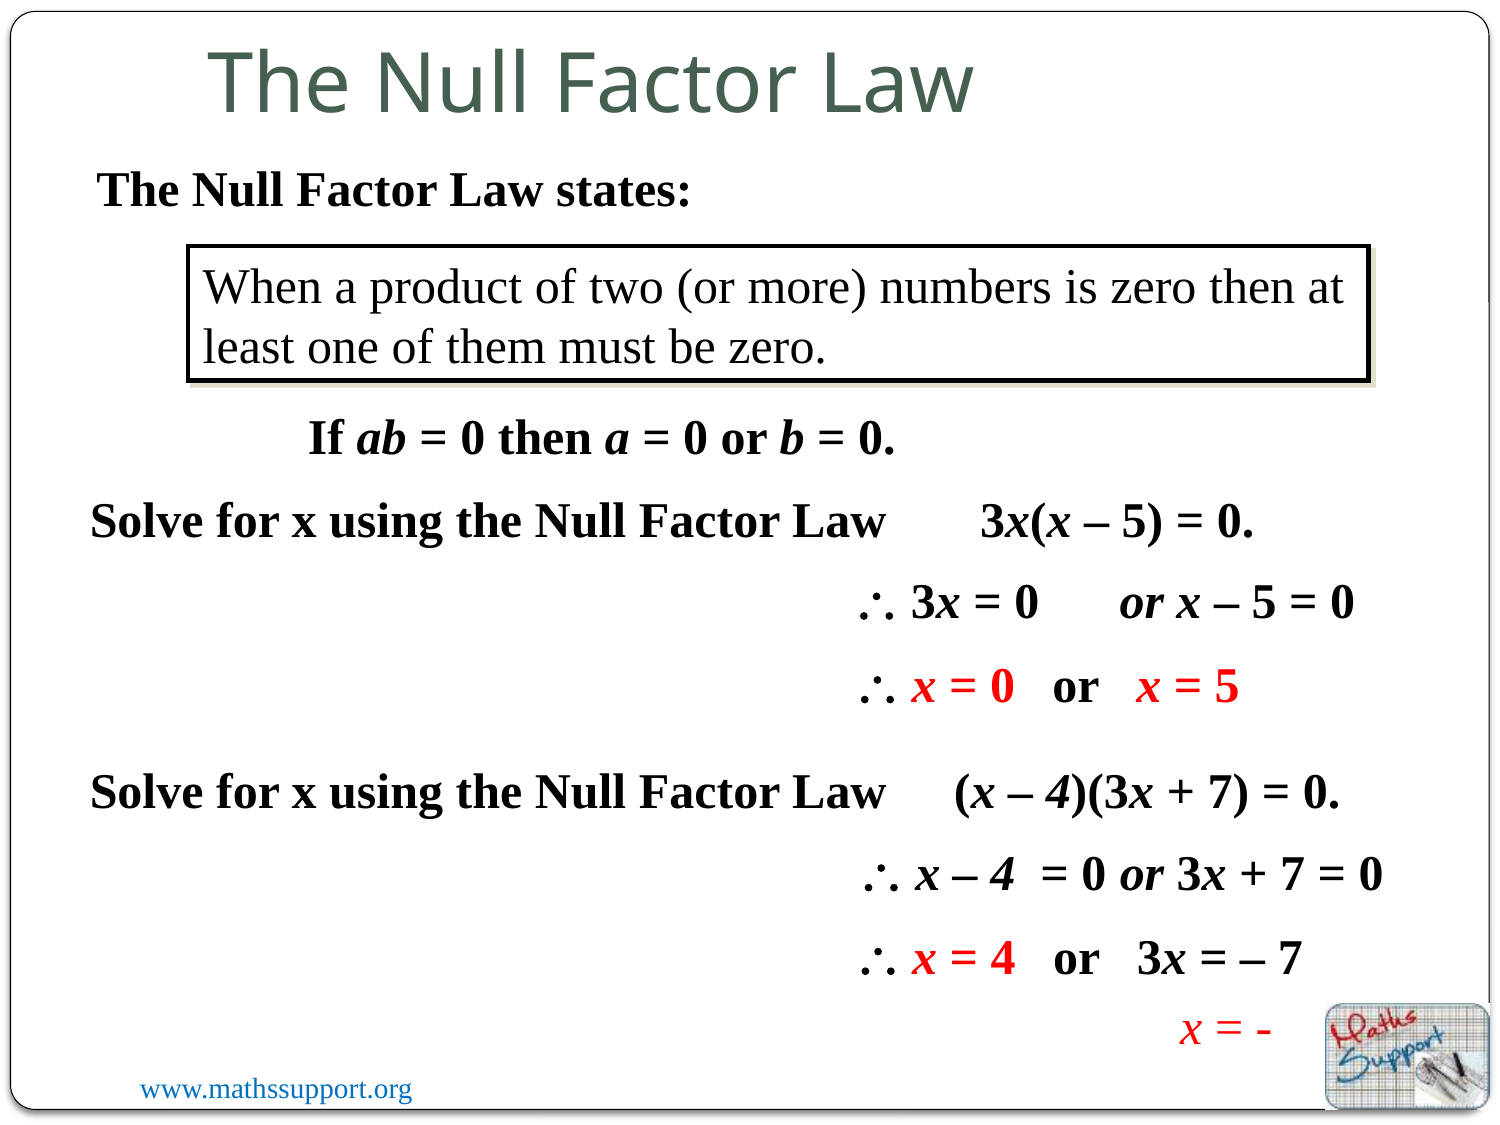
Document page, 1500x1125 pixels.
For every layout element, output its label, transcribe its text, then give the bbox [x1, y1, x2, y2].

text_box [1324, 1004, 1488, 1106]
text_box  x – 4 = 0 [844, 833, 1092, 908]
text_box (x – 4)(3x + 7) = 0. [939, 751, 1356, 827]
text_box If ab = 0 then a = 0 or b = 0. [293, 397, 911, 472]
text_box  3x = 0 [840, 561, 1055, 637]
title The Null Factor Law [192, 19, 1468, 145]
text_box  x = 0 or x = 5 [841, 645, 1255, 720]
text_box  x = 4 or 3x = – 7 [841, 916, 1331, 992]
picture [1325, 1003, 1490, 1110]
text_box The Null Factor Law states: [81, 148, 737, 224]
text_box or 3x + 7 = 0 [1092, 833, 1399, 908]
text_box 3x(x – 5) = 0. [965, 479, 1270, 555]
text_box Solve for x using the Null Factor Law [75, 479, 961, 555]
text_box Solve for x using the Null Factor Law [75, 751, 939, 827]
text_box When a product of two (or more) numbers is zero then at least one of them must be zero. [187, 245, 1369, 381]
text_box [130, 1074, 414, 1109]
text_box or x – 5 = 0 [1092, 561, 1371, 637]
